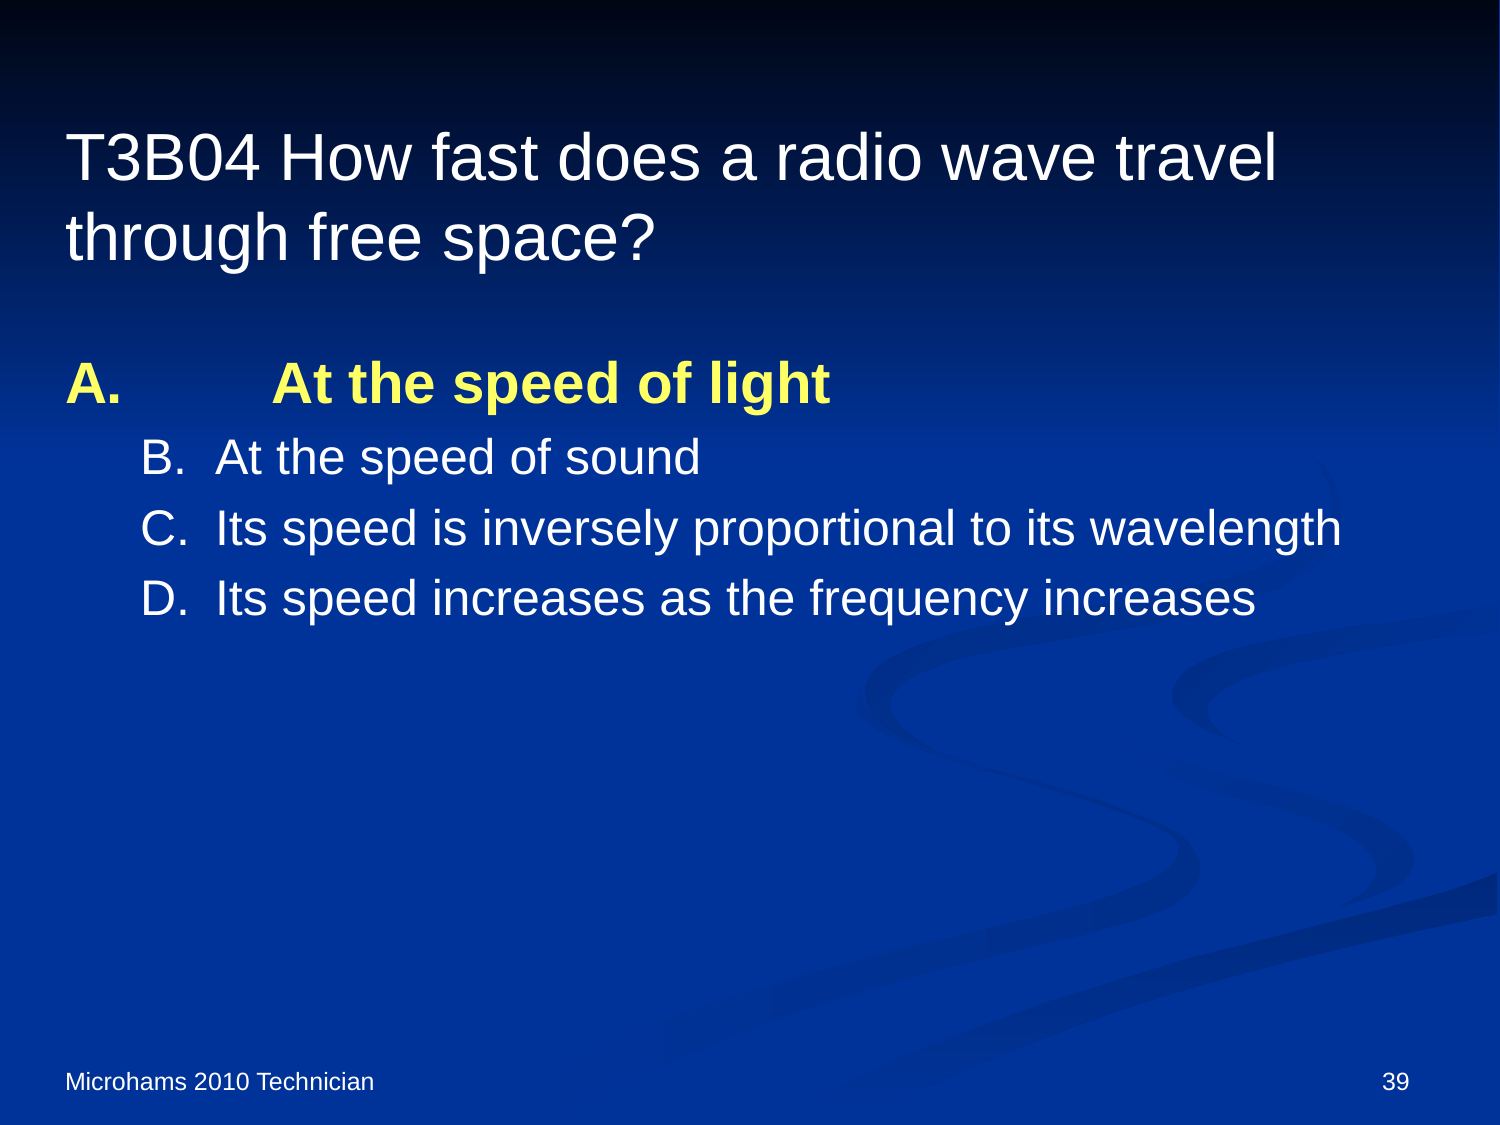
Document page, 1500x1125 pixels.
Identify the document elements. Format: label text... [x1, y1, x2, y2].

title T3B04 How fast does a radio wave travel through free space? [49, 49, 1451, 337]
slide_number 39 [1074, 1024, 1426, 1104]
footer Microhams 2010 Technician [49, 1024, 988, 1104]
list A. At the speed of light B. At the speed of sound C. Its speed is inversely proportional to its wavelength D. Its speed increases as the frequency increases [49, 337, 1451, 1006]
